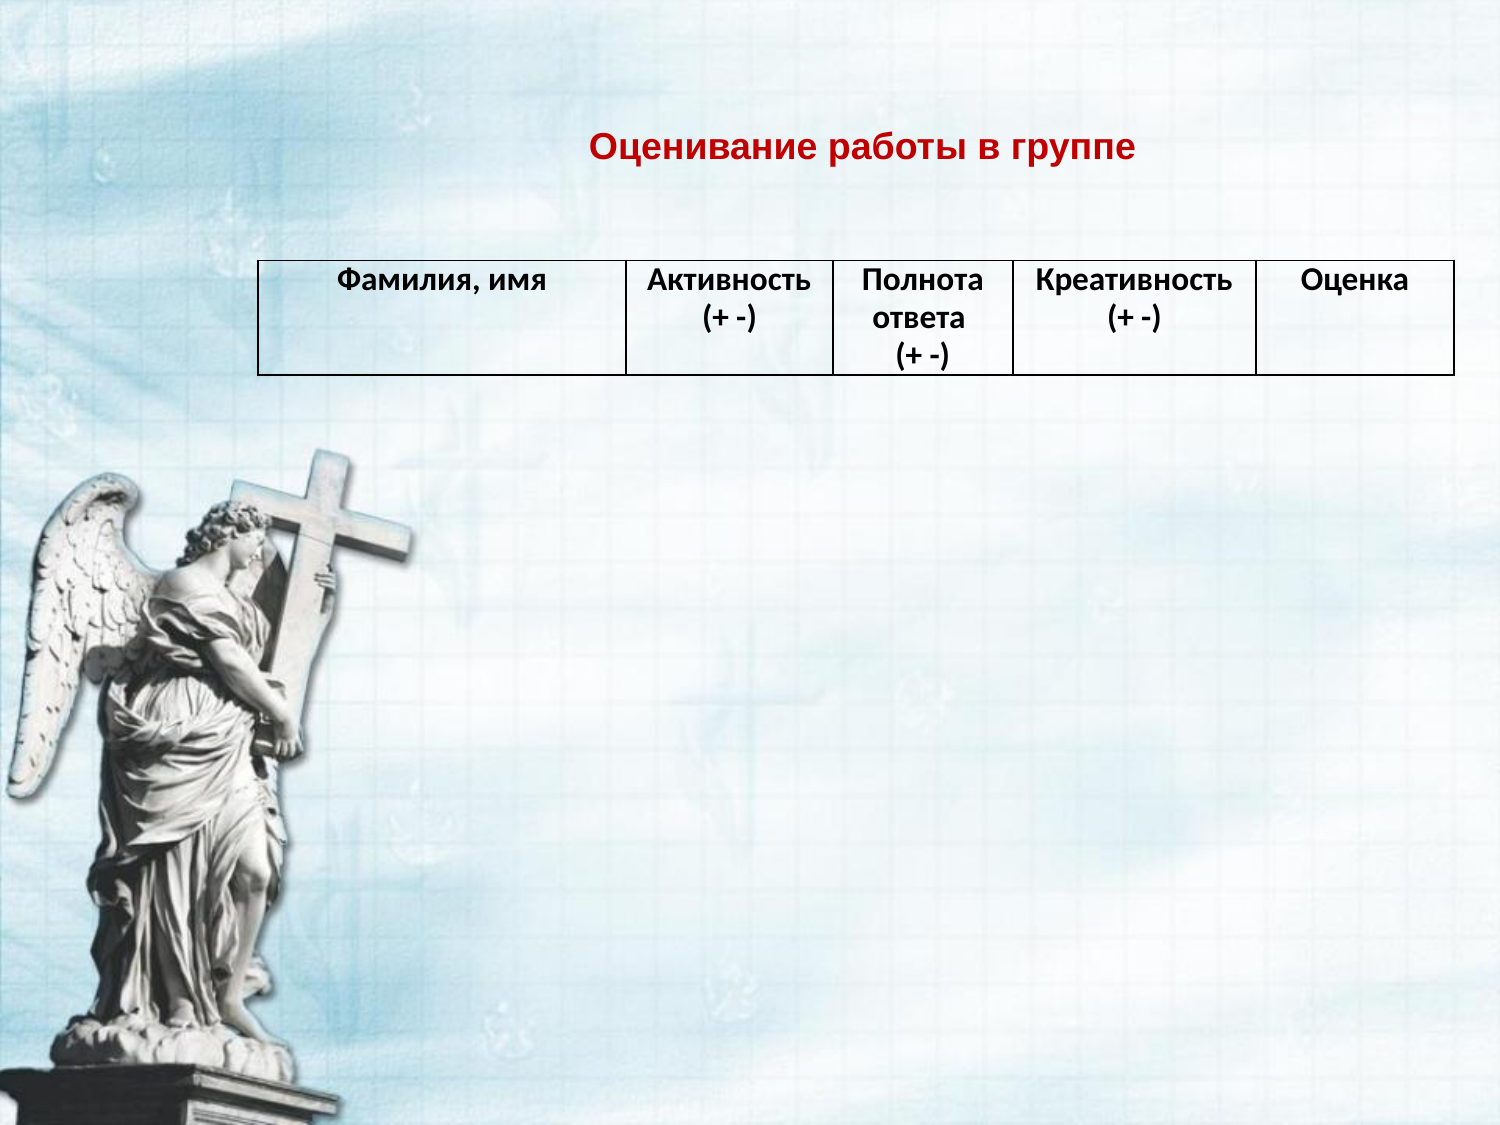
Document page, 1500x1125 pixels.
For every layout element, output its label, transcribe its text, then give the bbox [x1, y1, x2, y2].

table_header Полнота ответа (+ -) [834, 261, 1012, 374]
table_header Активность (+ -) [627, 261, 832, 374]
table_header Фамилия, имя [259, 261, 625, 374]
table_header Креативность (+ -) [1014, 261, 1255, 374]
text_box Оценивание работы в группе [574, 114, 1152, 175]
picture [0, 0, 1500, 1125]
table_header Оценка [1257, 261, 1453, 374]
